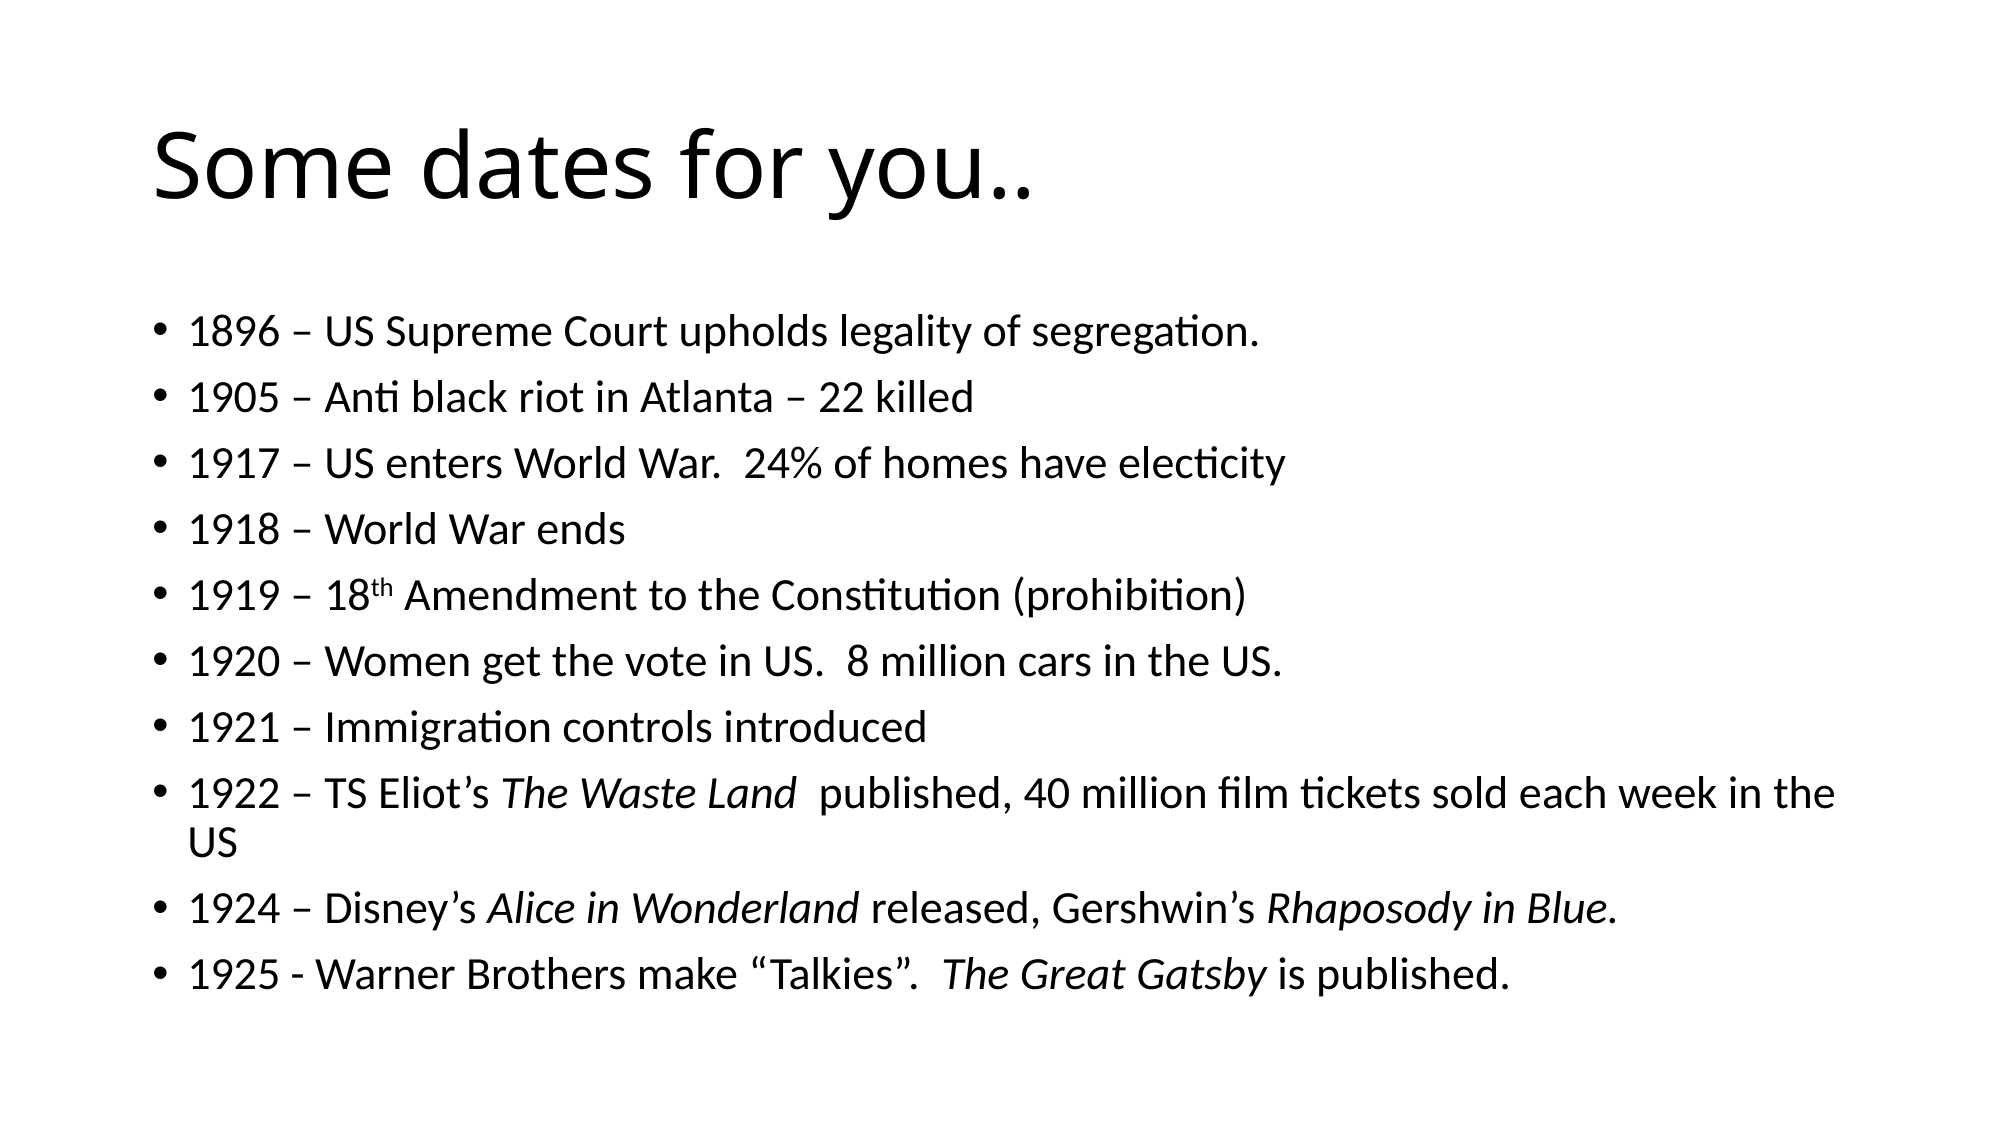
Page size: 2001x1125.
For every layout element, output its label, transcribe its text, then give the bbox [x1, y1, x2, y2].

title Some dates for you.. [137, 59, 1863, 278]
list 1896 – US Supreme Court upholds legality of segregation. 1905 – Anti black riot in Atlanta – 22 killed 1917 – US enters World War. 24% of homes have electicity 1918 – World War ends 1919 – 18th Amendment to the Constitution (prohibition) 1920 – Women get the vote in US. 8 million cars in the US. 1921 – Immigration controls introduced 1922 – TS Eliot’s The Waste Land published, 40 million film tickets sold each week in the US 1924 – Disney’s Alice in Wonderland released, Gershwin’s Rhaposody in Blue. 1925 - Warner Brothers make “Talkies”. The Great Gatsby is published. [137, 299, 1863, 1014]
